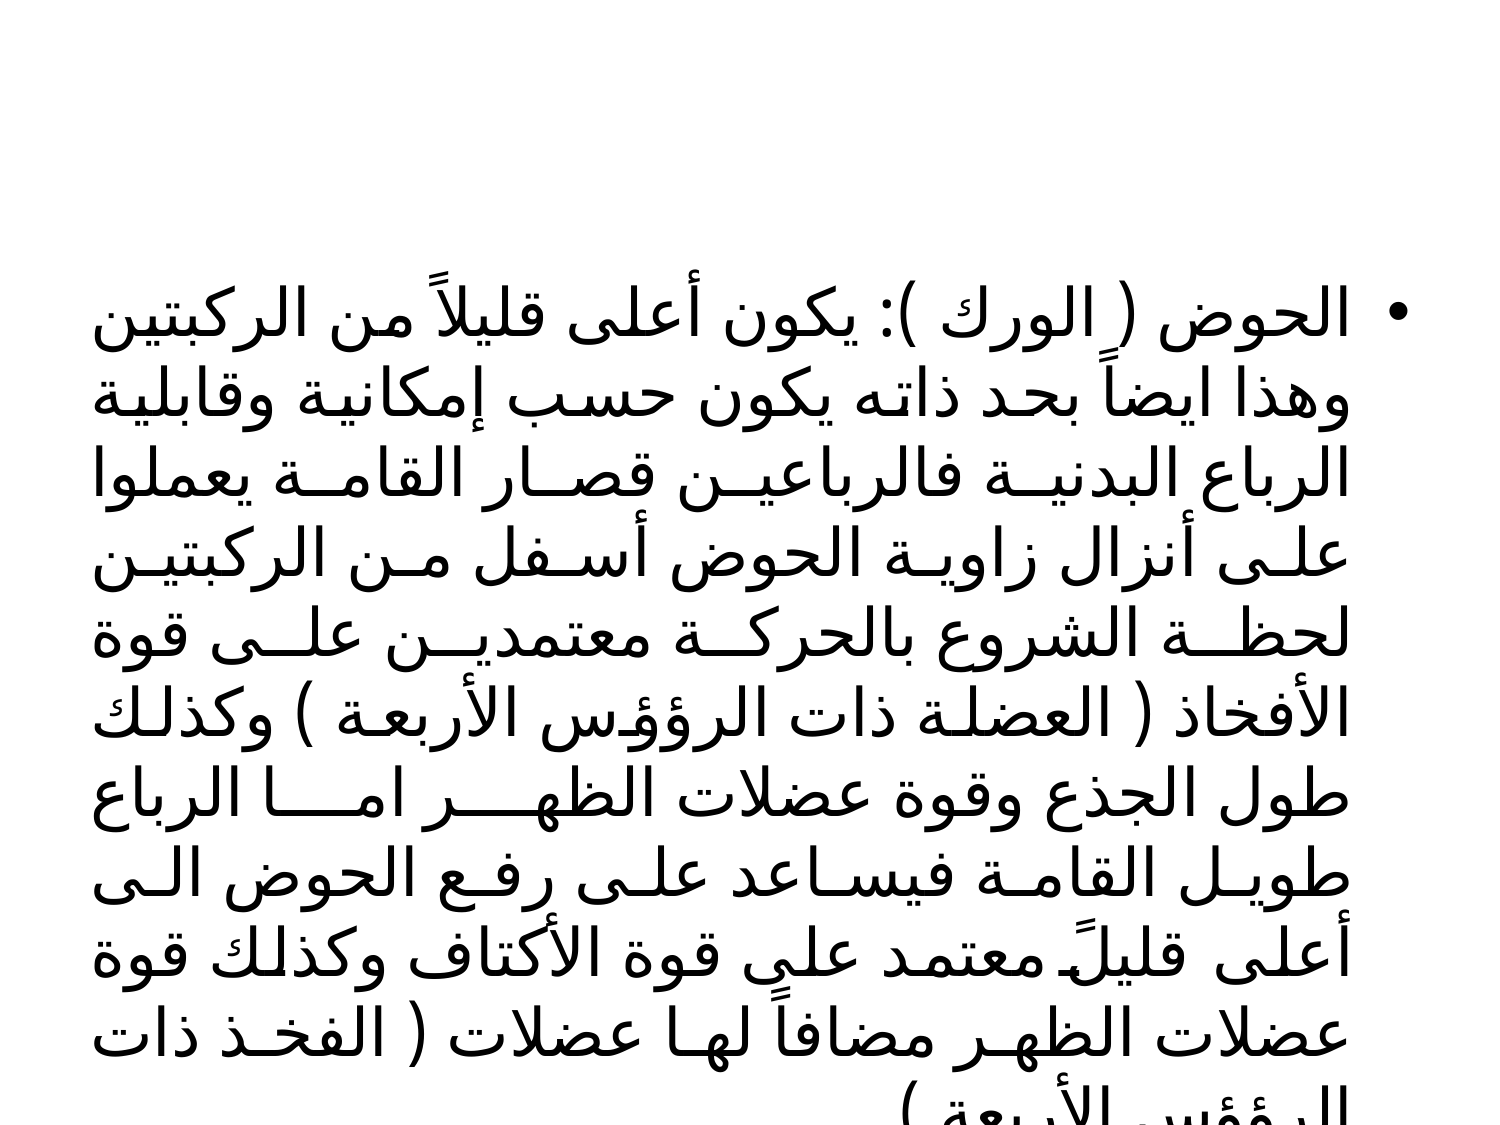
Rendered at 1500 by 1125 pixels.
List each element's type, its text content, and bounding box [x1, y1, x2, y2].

list الحوض ( الورك ): يكون أعلى قليلاً من الركبتين وهذا ايضاً بحد ذاته يكون حسب إمكانية وقابلية الرباع البدنية فالرباعين قصار القامة يعملوا على أنزال زاوية الحوض أسفل من الركبتين لحظة الشروع بالحركة معتمدين على قوة الأفخاذ ( العضلة ذات الرؤؤس الأربعة ) وكذلك طول الجذع وقوة عضلات الظهر اما الرباع طويل القامة فيساعد على رفع الحوض الى أعلى قليلً معتمد على قوة الأكتاف وكذلك قوة عضلات الظهر مضافاً لها عضلات ( الفخذ ذات الرؤؤس الأربعة ) . [75, 262, 1425, 1005]
